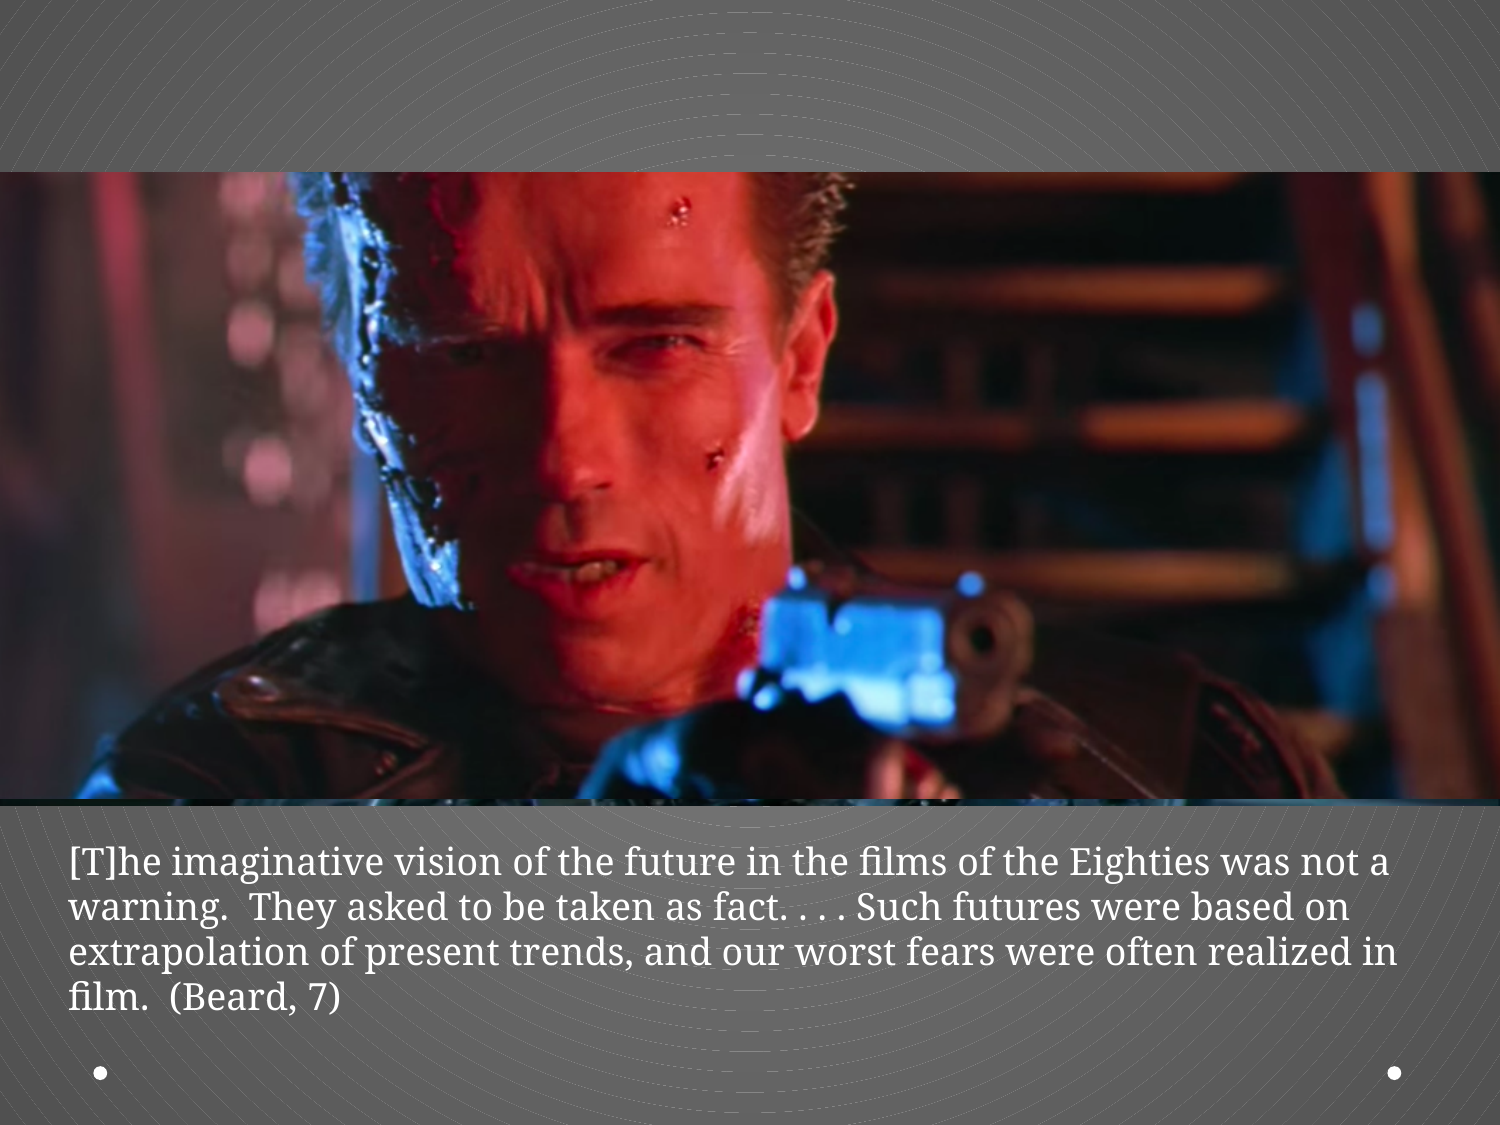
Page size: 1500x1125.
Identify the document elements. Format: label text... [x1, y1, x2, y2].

picture [0, 171, 1500, 806]
text_box [T]he imaginative vision of the future in the films of the Eighties was not a warning. They asked to be taken as fact. . . . Such futures were based on extrapolation of present trends, and our worst fears were often realized in film. (Beard, 7) [53, 830, 1446, 1026]
